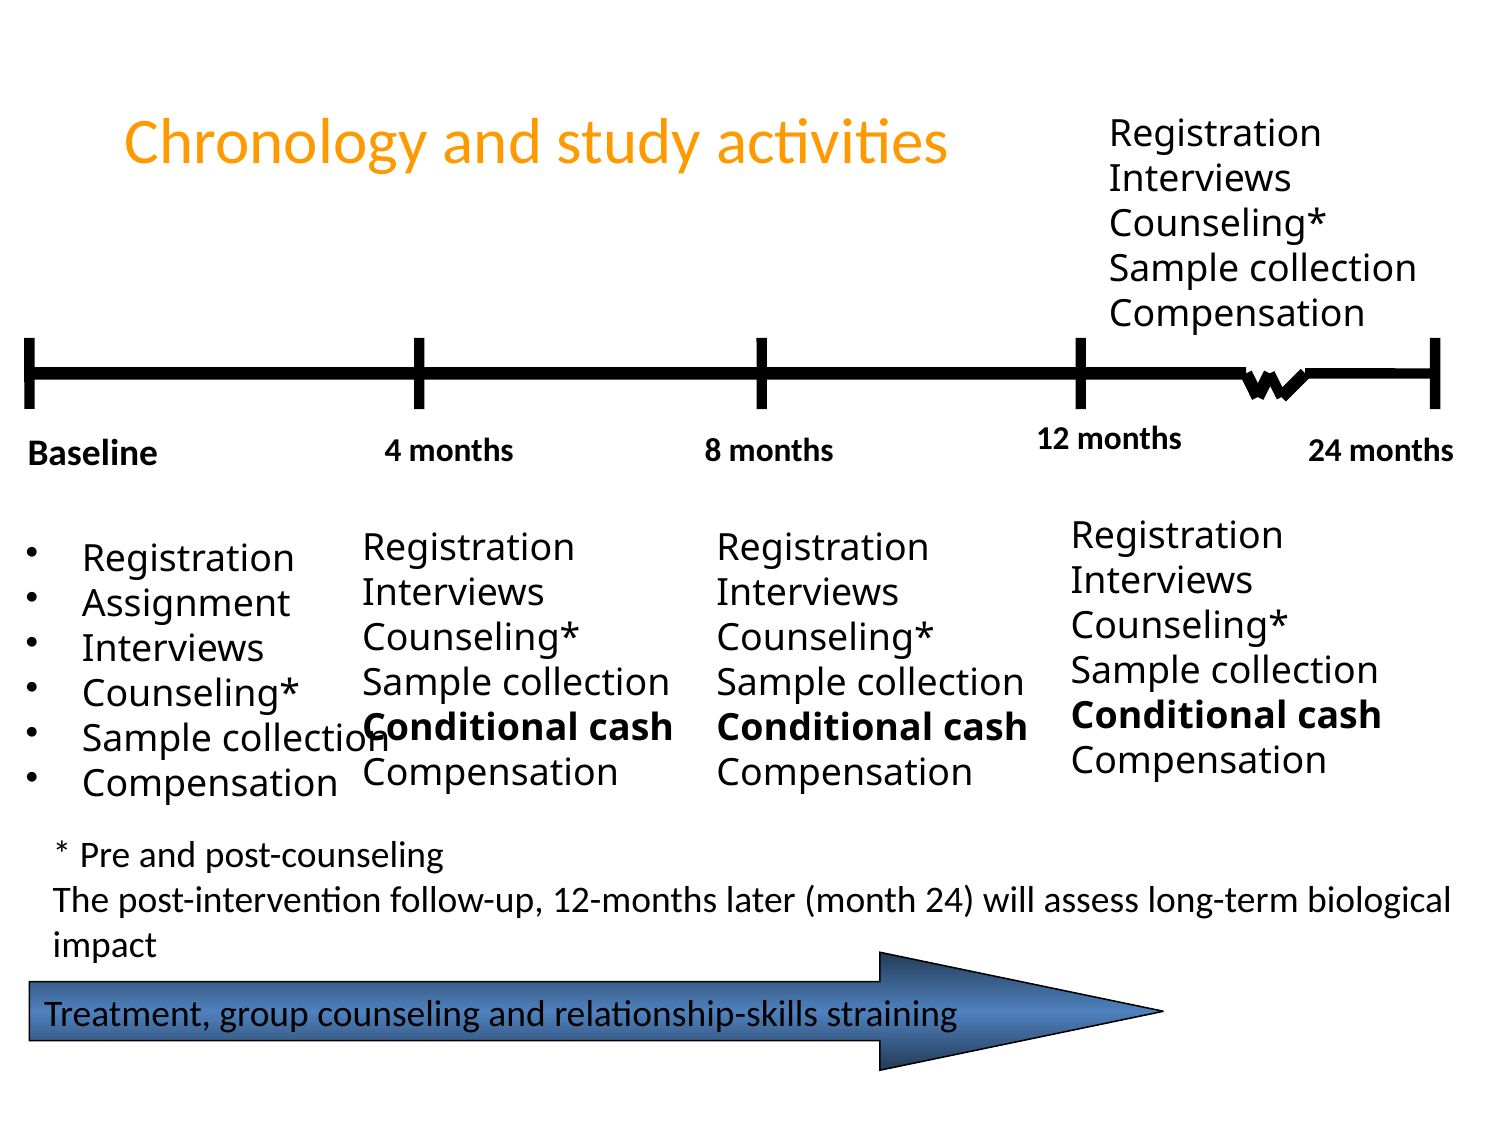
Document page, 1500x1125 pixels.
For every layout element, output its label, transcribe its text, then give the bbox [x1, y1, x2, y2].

text_box Treatment, group counseling and relationship-skills straining [29, 952, 1164, 1071]
text_box Registration Interviews Counseling* Sample collection Conditional cash Compensation [1055, 503, 1500, 789]
text_box 12 months [1021, 404, 1206, 465]
text_box 24 months [1293, 420, 1500, 476]
text_box Registration Interviews Counseling* Sample collection Compensation [1094, 101, 1500, 342]
title Chronology and study activities [0, 90, 1075, 185]
text_box 4 months [369, 420, 529, 476]
text_box 8 months [689, 416, 858, 477]
text_box Registration Assignment Interviews Counseling* Sample collection Compensation [10, 527, 406, 812]
text_box * Pre and post-counseling The post-intervention follow-up, 12-months later (month 24) will assess long-term biological impact [37, 822, 1500, 973]
text_box Registration Interviews Counseling* Sample collection Conditional cash Compensation [347, 515, 701, 801]
text_box Baseline [12, 420, 182, 481]
text_box Registration Interviews Counseling* Sample collection Conditional cash Compensation [701, 515, 1157, 801]
